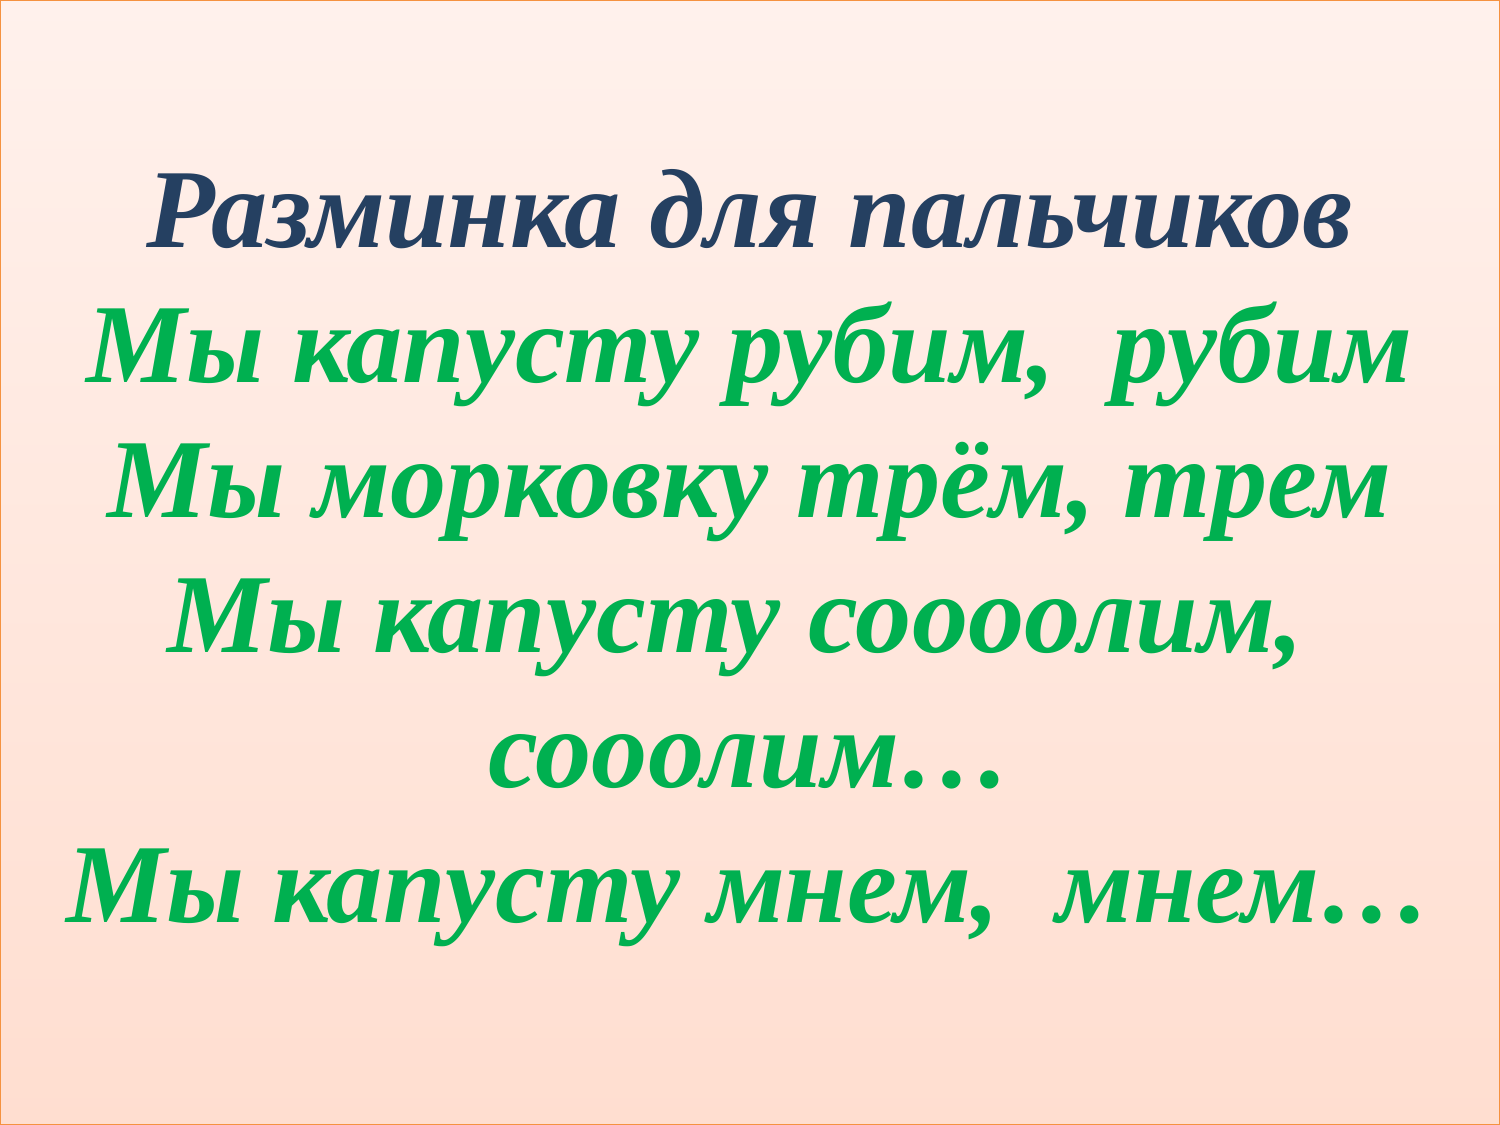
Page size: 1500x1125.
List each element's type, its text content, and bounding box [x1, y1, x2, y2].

title Разминка для пальчиков Мы капусту рубим, рубим Мы морковку трём, трем Мы капусту соооолим, сооолим… Мы капусту мнем, мнем… [0, 0, 1500, 1125]
